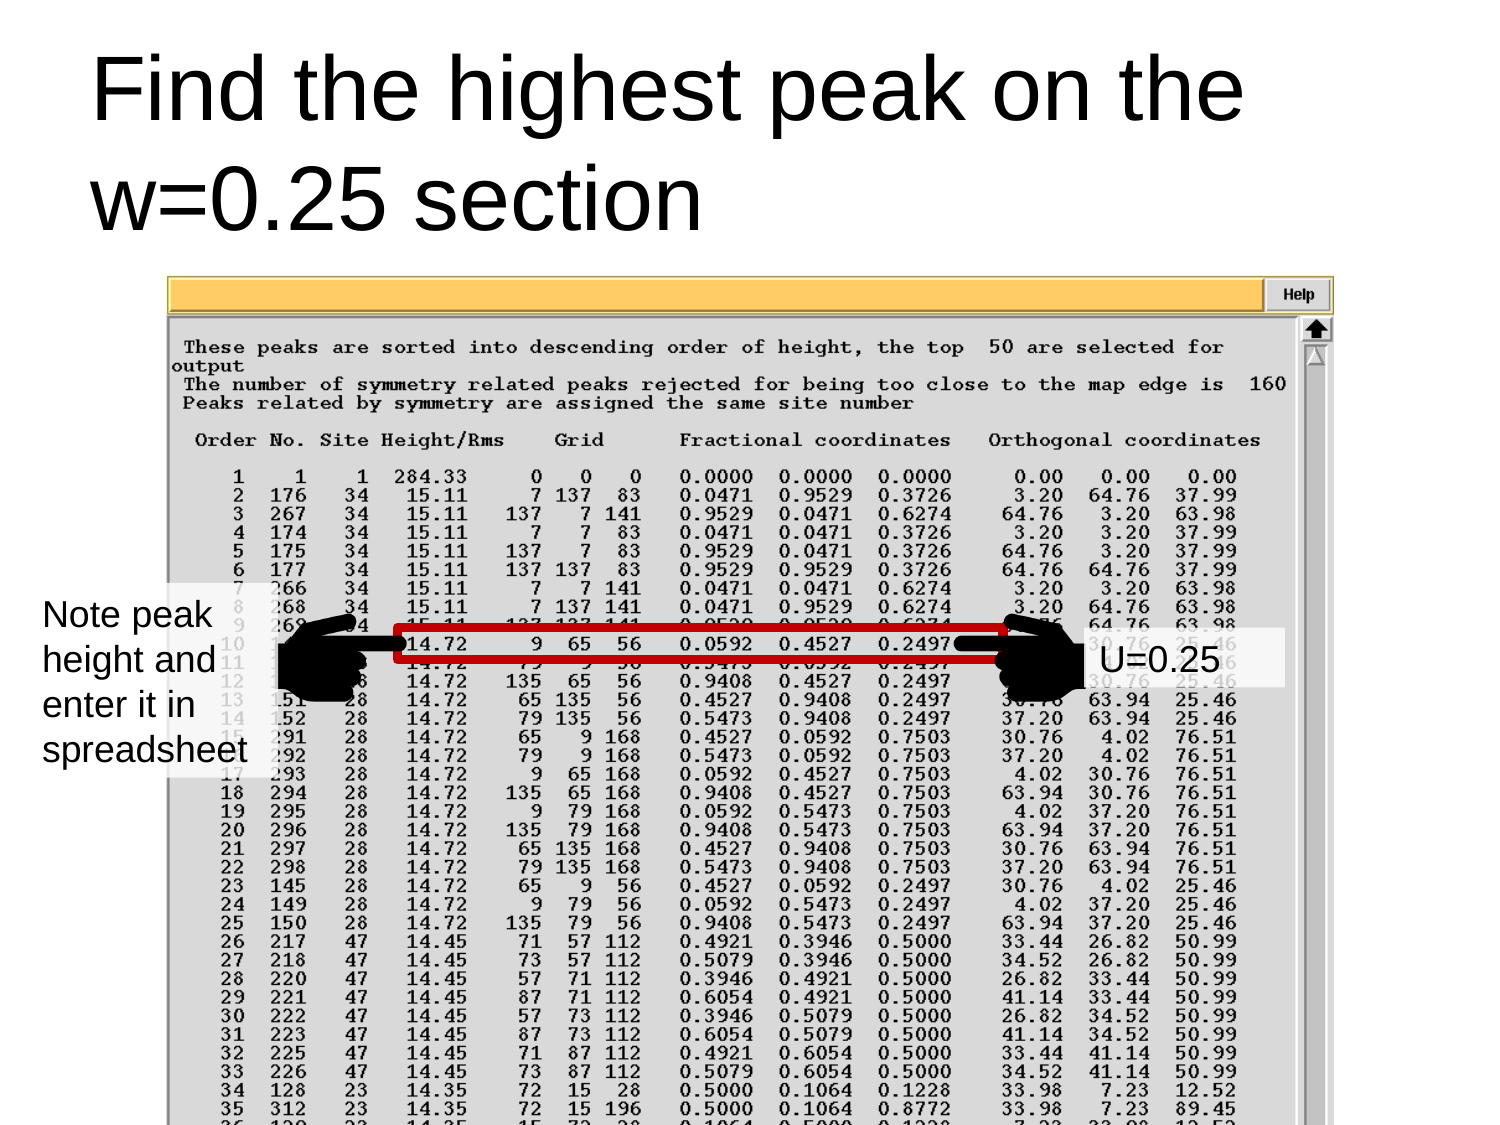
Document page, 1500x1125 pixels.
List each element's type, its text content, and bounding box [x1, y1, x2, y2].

picture [166, 275, 1334, 1125]
text_box Note peak height and enter it in spreadsheet [27, 582, 161, 778]
title Find the highest peak on the w=0.25 section [75, 45, 1425, 233]
